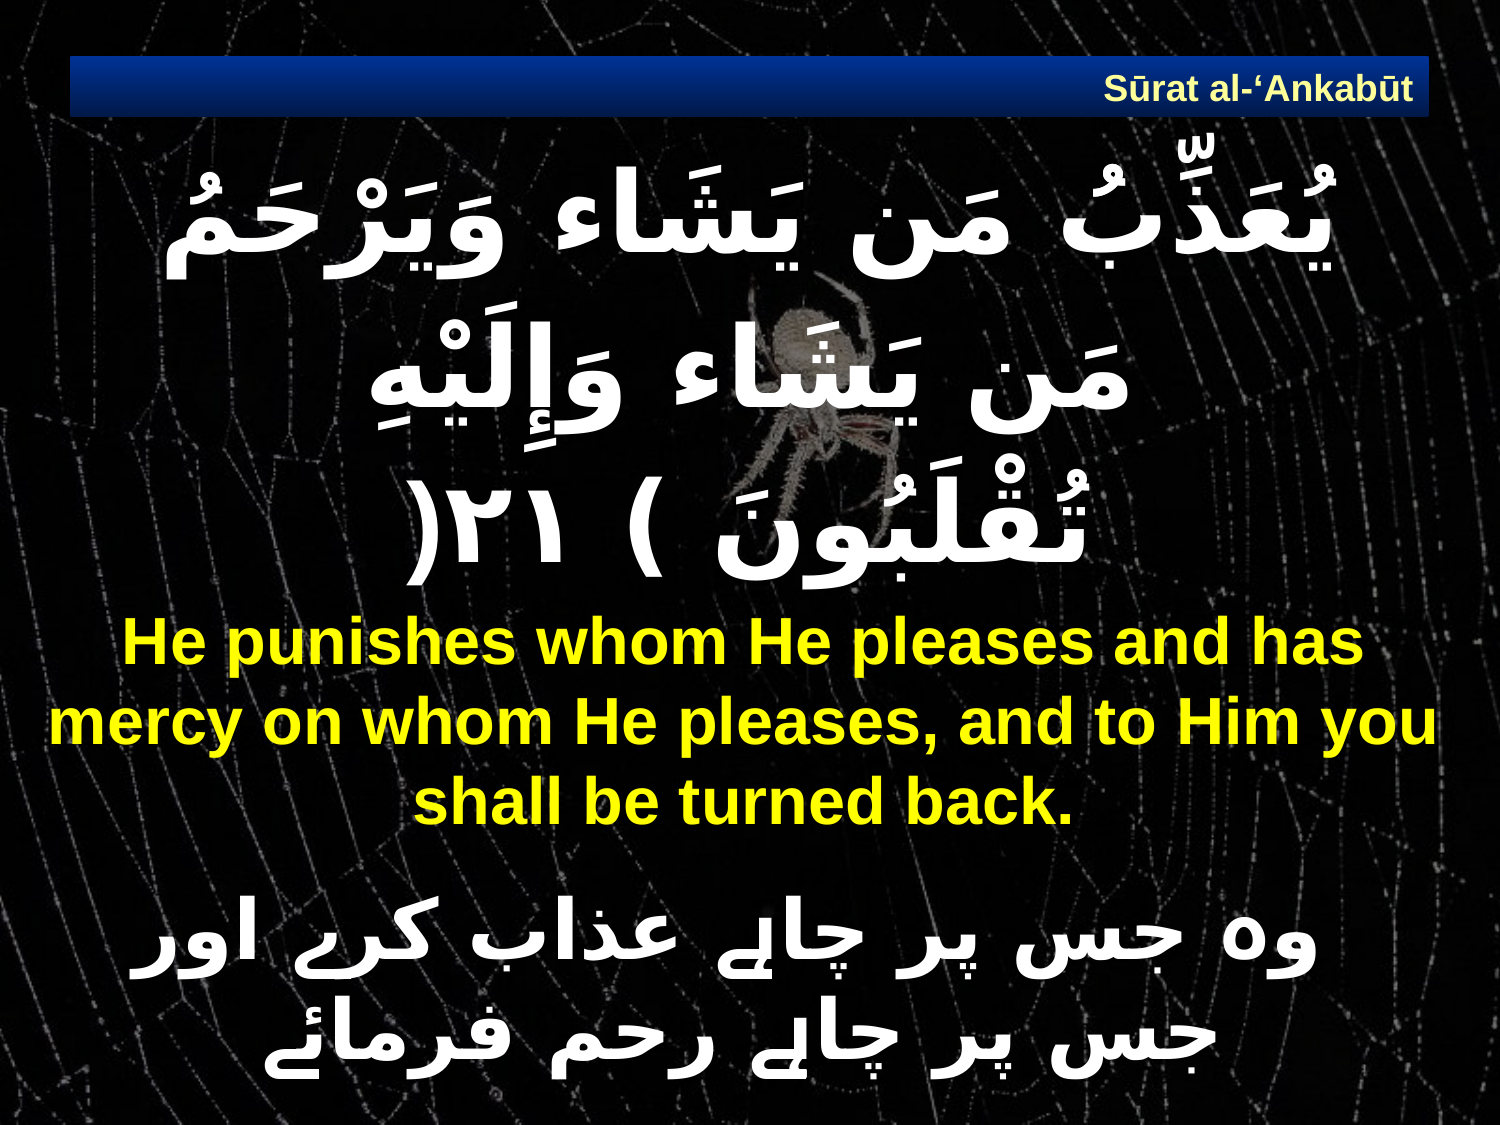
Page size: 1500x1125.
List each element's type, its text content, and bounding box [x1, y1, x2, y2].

subtitle He punishes whom He pleases and has mercy on whom He pleases, and to Him you shall be turned back. [29, 597, 1459, 886]
title يُعَذِّبُُ مَن يَشَاء وَيَرْحَمُ مَن يَشَاء وَإِلَيْهِ تُقْلَبُونَ ) ٢١( [112, 231, 1388, 473]
text_box وہ جس پر چاہے عذاب کرے اور جس پر چاہے رحم فرمائے [105, 855, 1381, 1097]
picture [0, 0, 1500, 1125]
text_box Sūrat al-‘Ankabūt [70, 56, 1429, 117]
